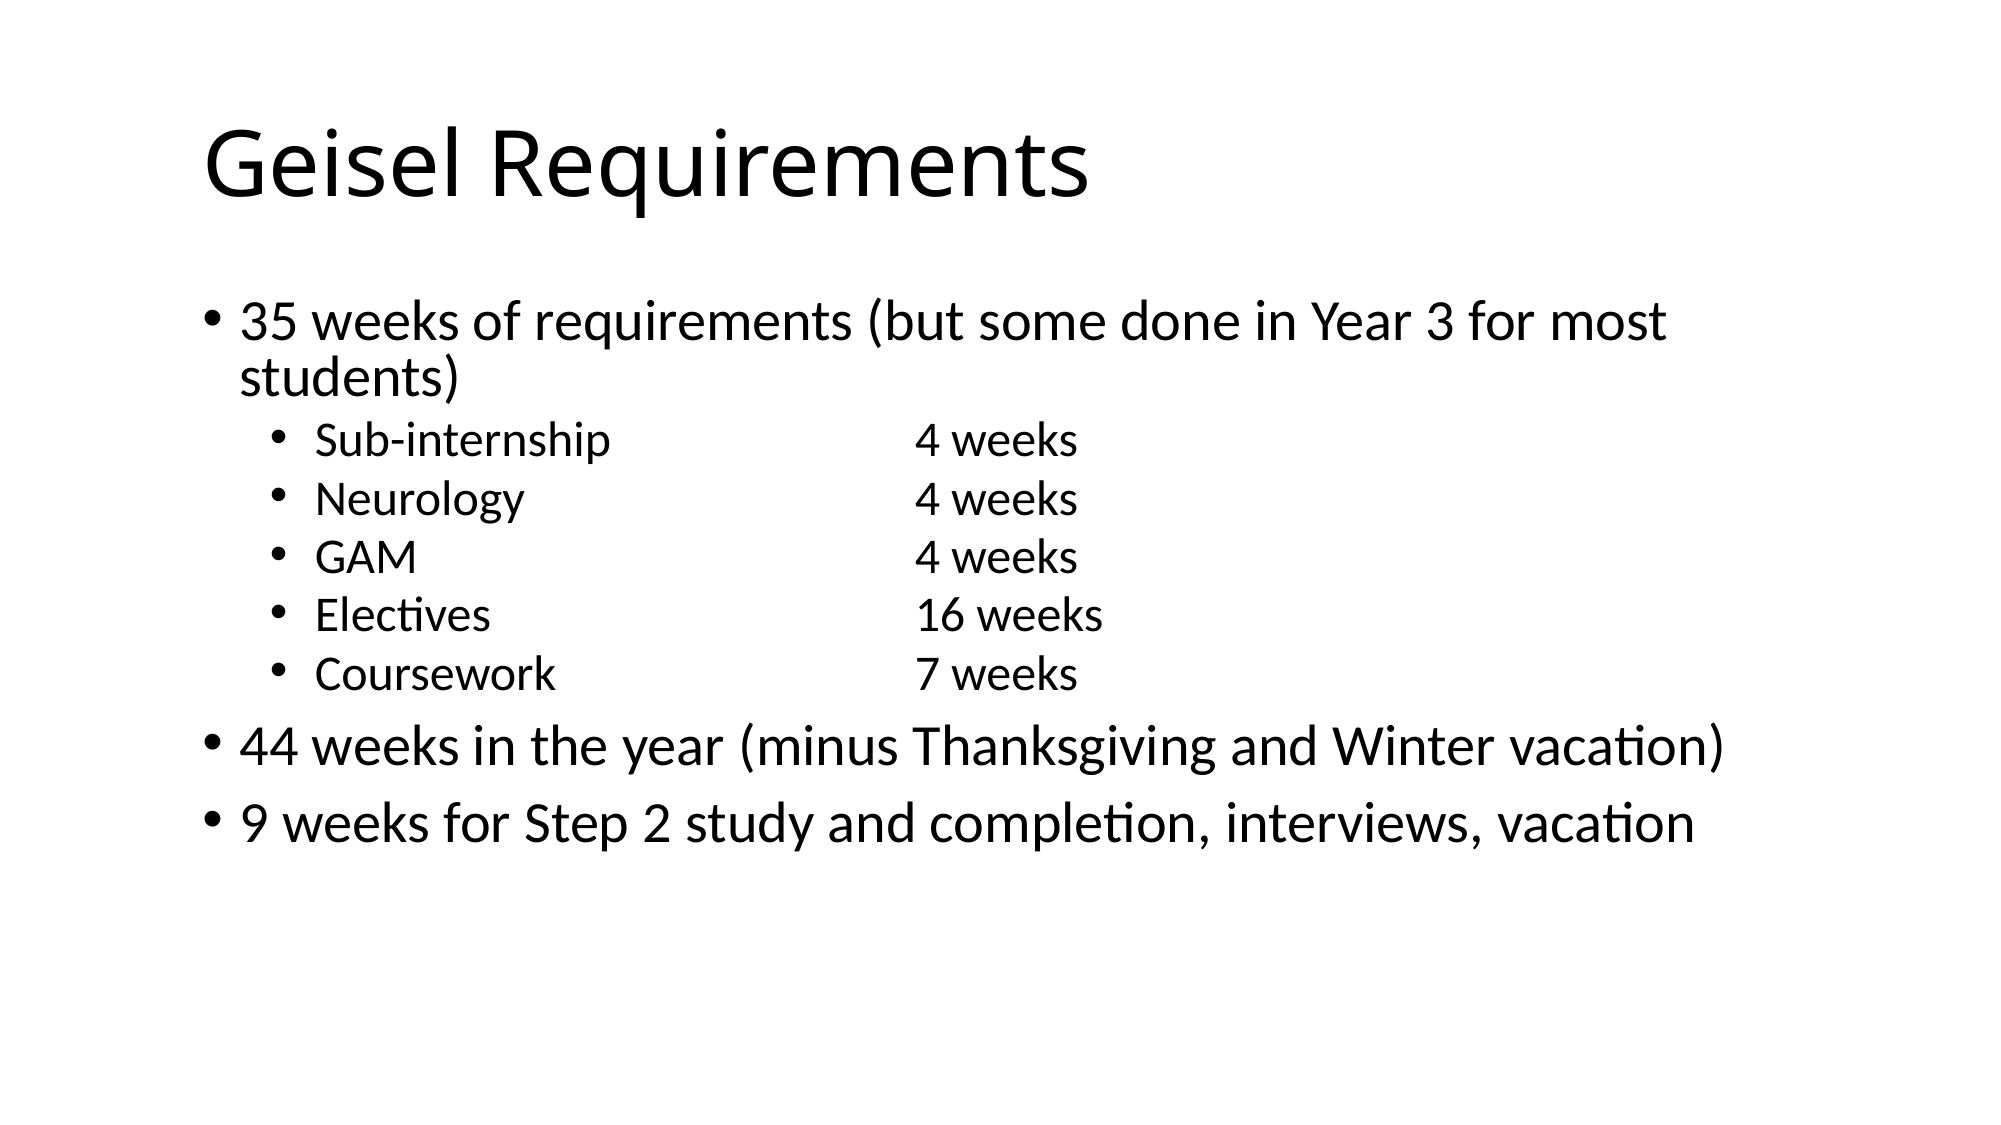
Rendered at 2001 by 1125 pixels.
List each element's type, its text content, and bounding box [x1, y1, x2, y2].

list 35 weeks of requirements (but some done in Year 3 for most students) Sub-internship 4 weeks Neurology 4 weeks GAM 4 weeks Electives 16 weeks Coursework 7 weeks 44 weeks in the year (minus Thanksgiving and Winter vacation) 9 weeks for Step 2 study and completion, interviews, vacation [187, 288, 1813, 950]
title Geisel Requirements [187, 45, 1813, 288]
